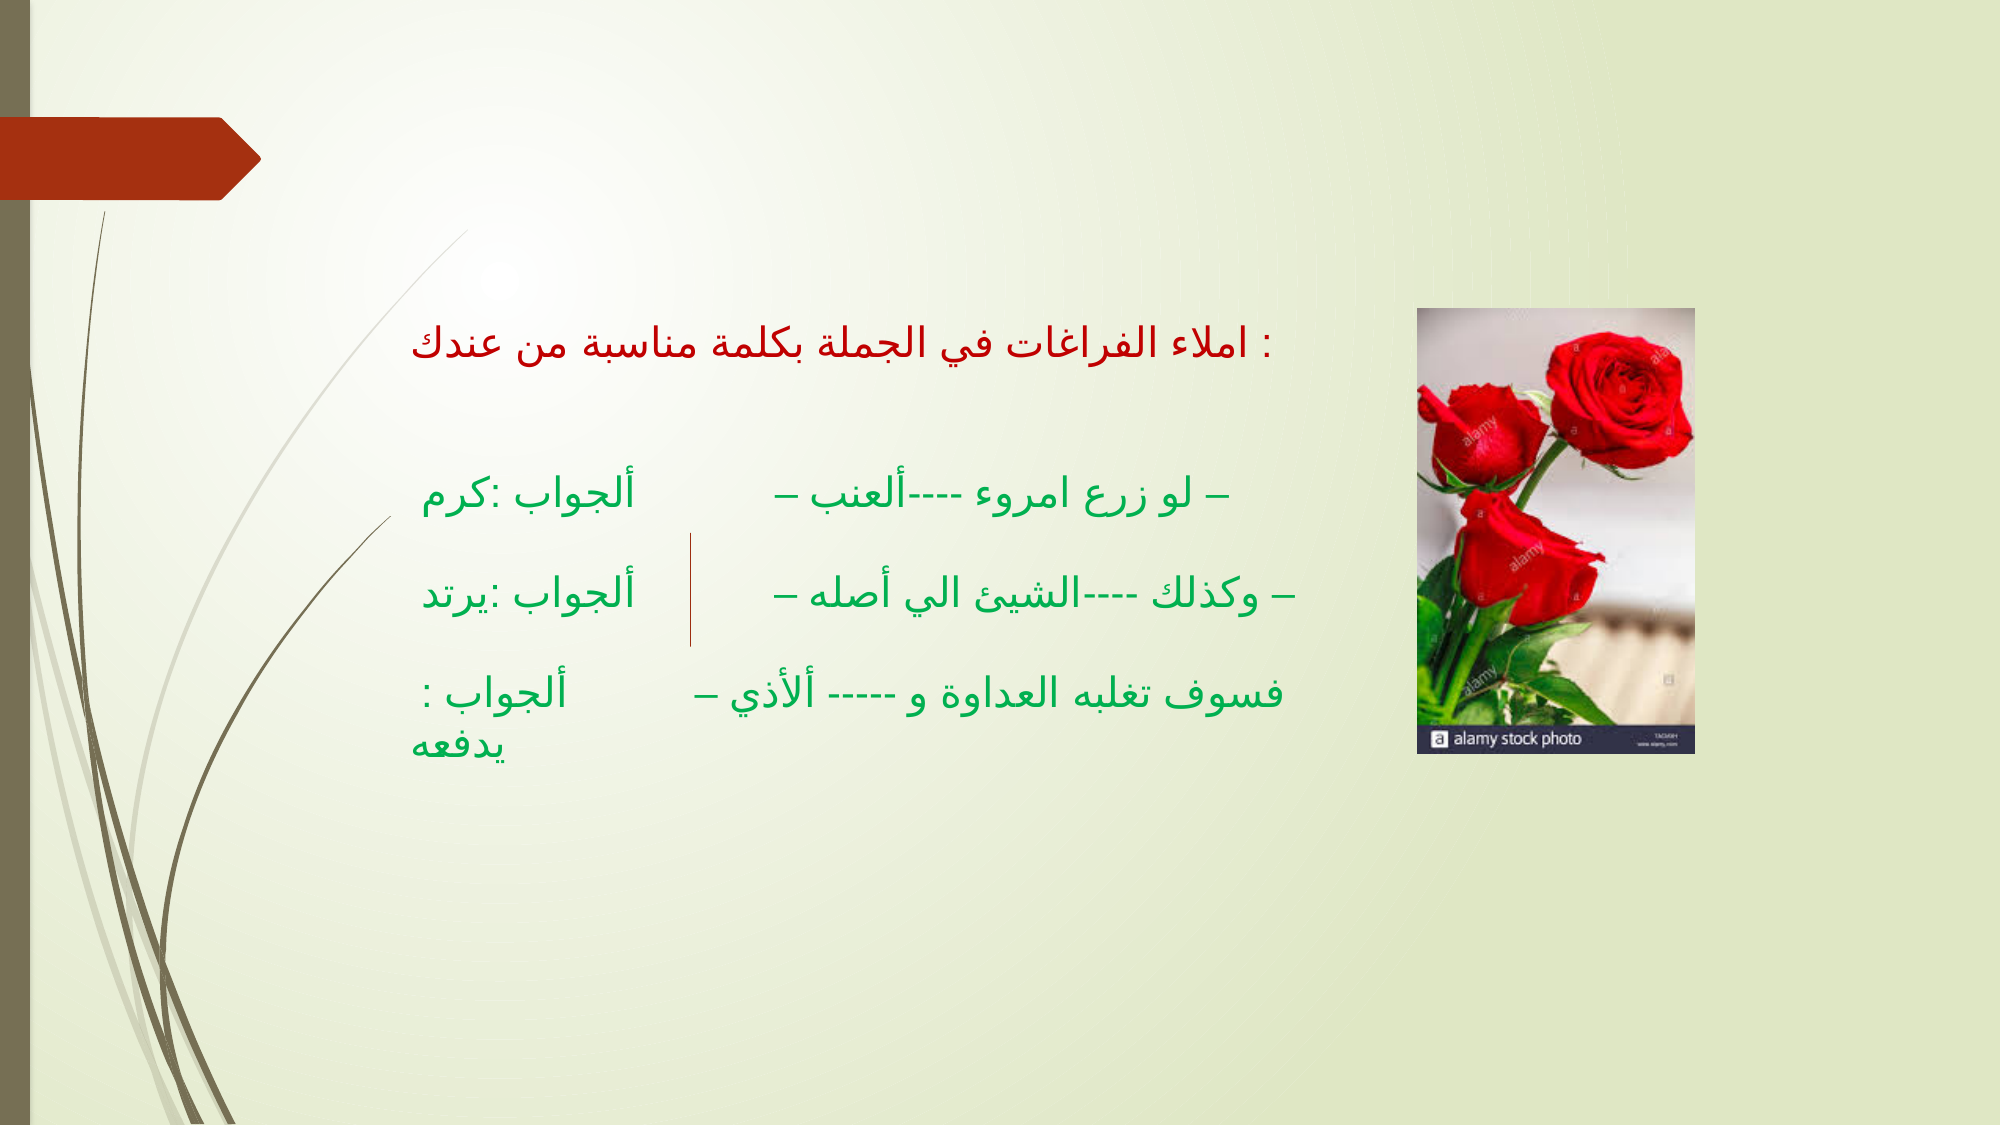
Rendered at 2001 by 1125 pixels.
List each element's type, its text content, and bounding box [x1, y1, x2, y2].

text_box املاء الفراغات في الجملة بكلمة مناسبة من عندك : لو زرع امروء ----ألعنب – ألجواب :كرم – وكذلك ----الشيئ الي أصله – ألجواب :يرتد – فسوف تغلبه العداوة و ----- ألأذي – ألجواب : يدفعه [395, 308, 1325, 774]
picture [1417, 308, 1695, 755]
